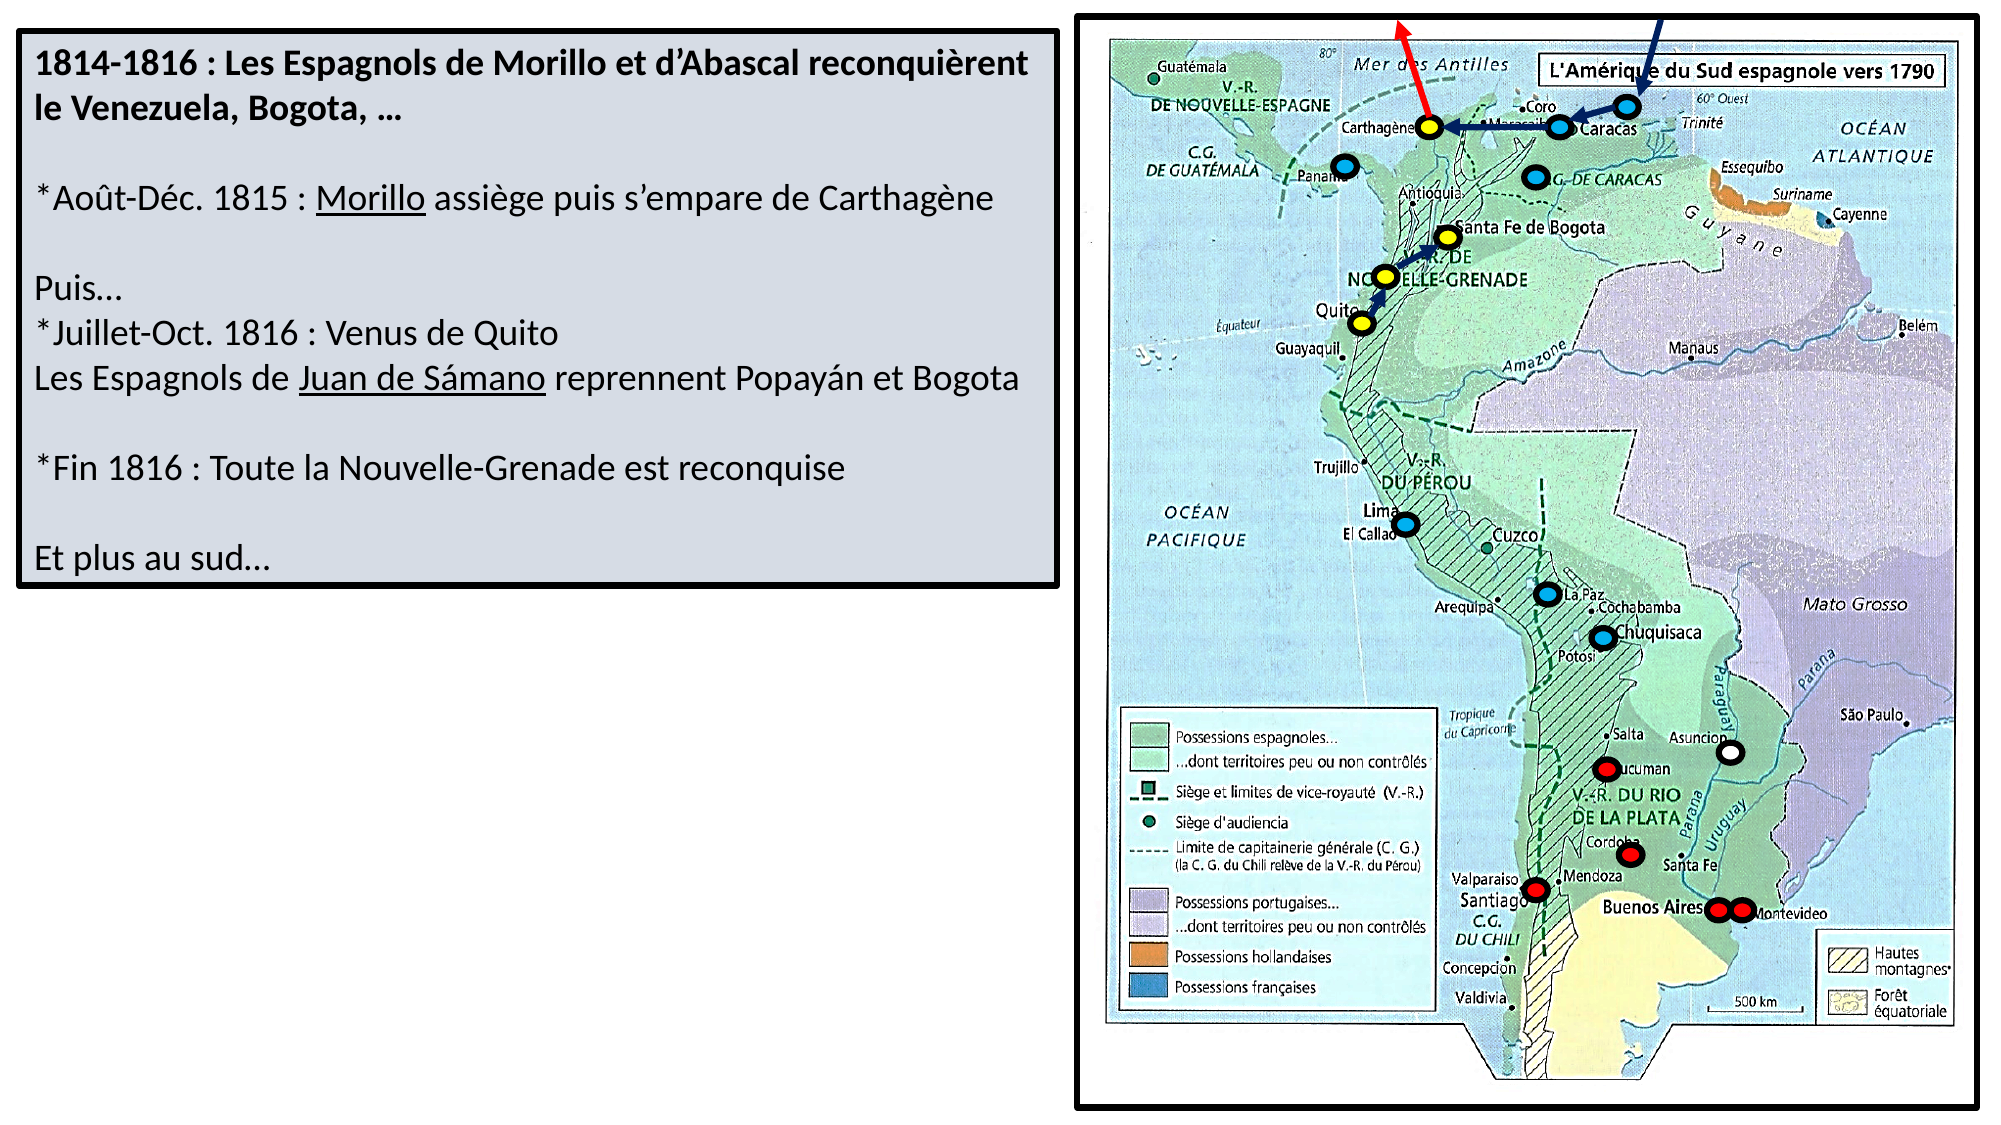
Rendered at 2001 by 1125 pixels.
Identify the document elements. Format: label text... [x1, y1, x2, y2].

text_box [1567, 107, 1616, 121]
text_box 1814-1816 : Les Espagnols de Morillo et d’Abascal reconquièrent le Venezuela, Bogota, … *Août-Déc. 1815 : Morillo assiège puis s’empare de Carthagène Puis… *Juillet-Oct. 1816 : Venus de Quito Les Espagnols de Juan de Sámano reprennent Popayán et Bogota *Fin 1816 : Toute la Nouvelle-Grenade est reconquise Et plus au sud… [19, 30, 1057, 586]
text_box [1638, 19, 1661, 98]
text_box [1397, 244, 1440, 267]
picture [1080, 19, 1974, 1105]
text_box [1397, 19, 1430, 118]
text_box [1370, 286, 1386, 317]
